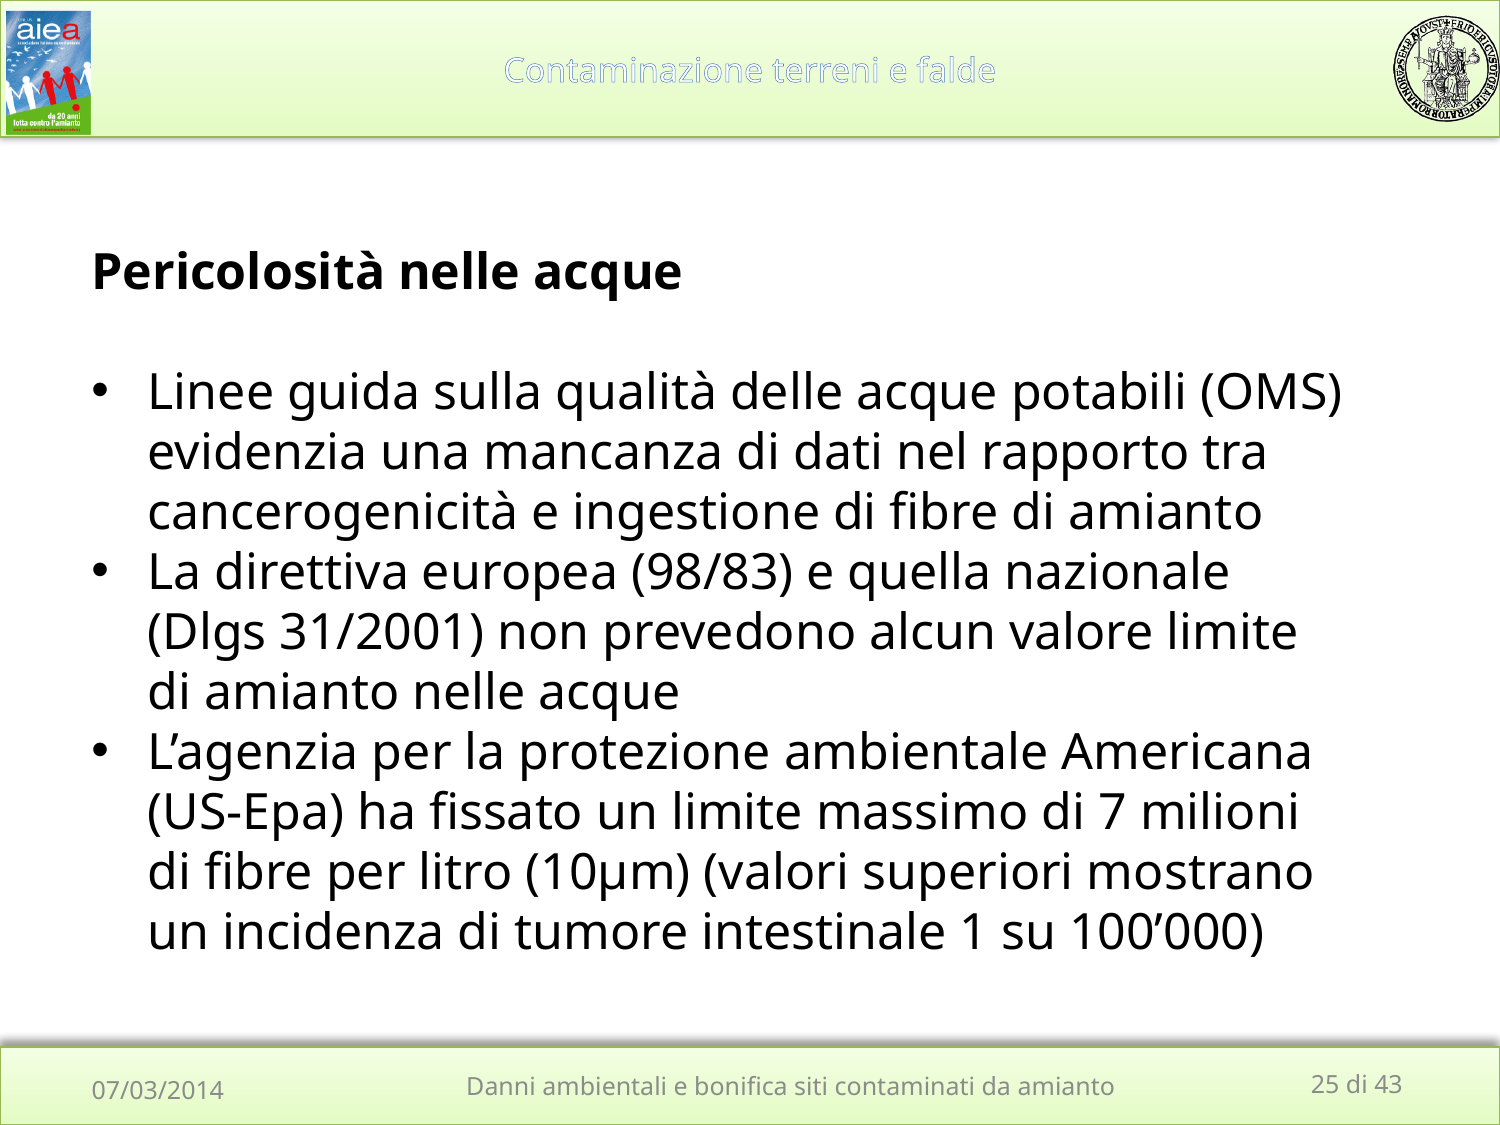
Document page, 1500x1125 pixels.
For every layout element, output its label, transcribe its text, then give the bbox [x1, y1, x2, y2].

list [5, 6, 92, 135]
text_box Pericolosità nelle acque Linee guida sulla qualità delle acque potabili (OMS) evidenzia una mancanza di dati nel rapporto tra cancerogenicità e ingestione di fibre di amianto La direttiva europea (98/83) e quella nazionale (Dlgs 31/2001) non prevedono alcun valore limite di amianto nelle acque L’agenzia per la protezione ambientale Americana (US-Epa) ha fissato un limite massimo di 7 milioni di fibre per litro (10μm) (valori superiori mostrano un incidenza di tumore intestinale 1 su 100’000) [76, 231, 1365, 967]
slide_number 25 di 43 [1080, 1055, 1431, 1116]
picture [1393, 15, 1500, 122]
title Contaminazione terreni e falde [96, 40, 1388, 97]
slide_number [76, 1059, 427, 1120]
text_box [0, 0, 1500, 40]
footer Danni ambientali e bonifica siti contaminati da amianto [242, 1055, 1080, 1116]
text_box [95, 97, 1500, 138]
text_box [0, 1046, 1500, 1125]
